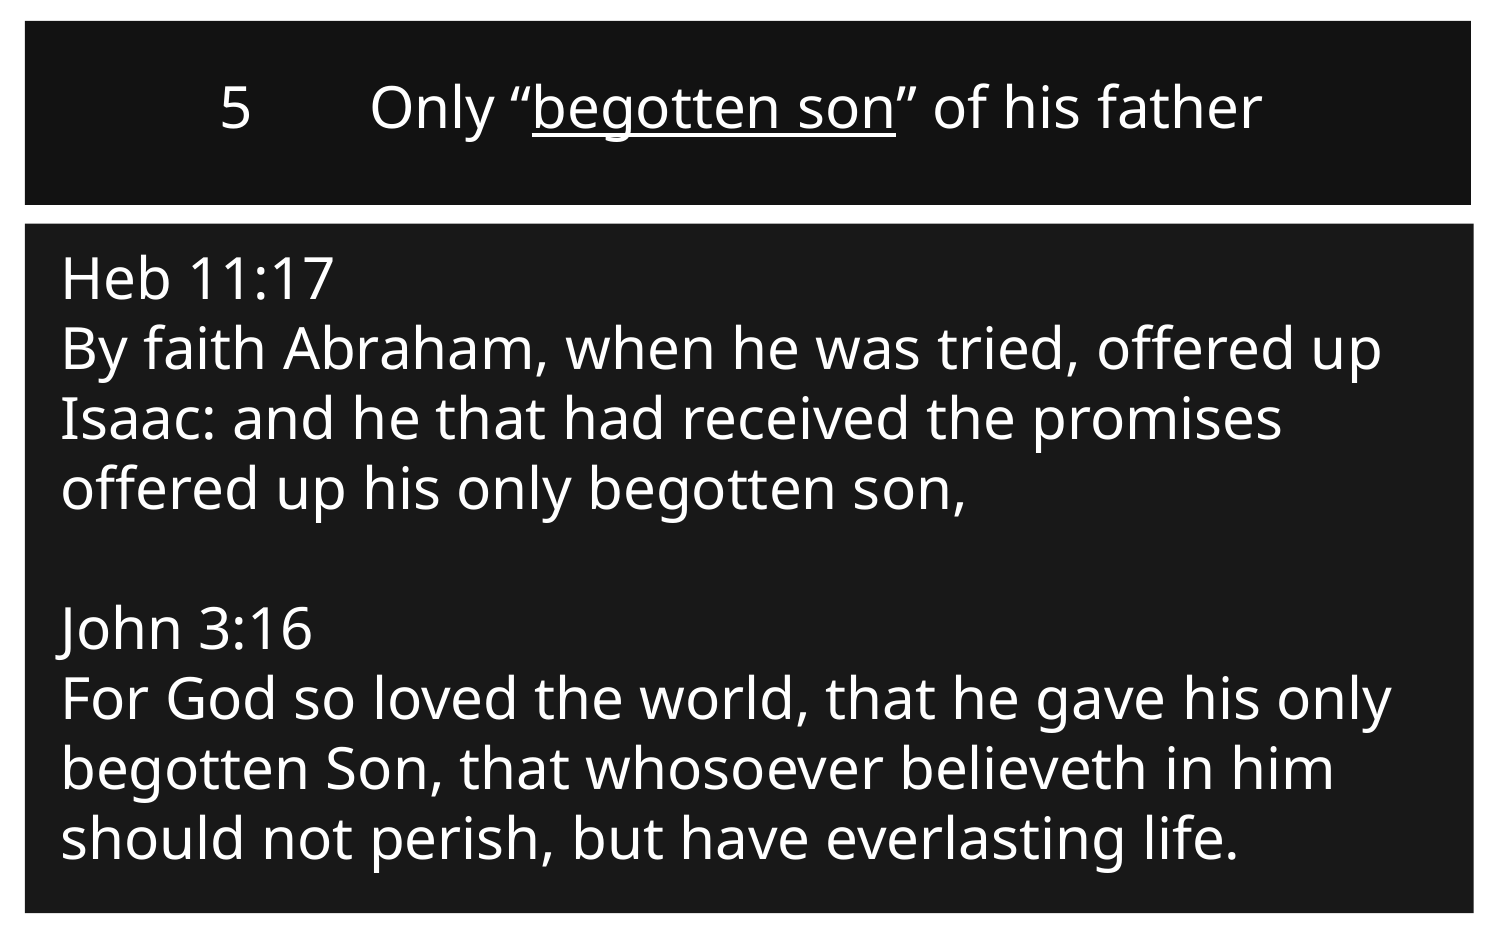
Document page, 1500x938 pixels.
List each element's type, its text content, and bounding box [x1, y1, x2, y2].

text_box 5 Only “begotten son” of his father [45, 62, 1453, 148]
text_box Heb 11:17 By faith Abraham, when he was tried, offered up Isaac: and he that had received the promises offered up his only begotten son, John 3:16 For God so loved the world, that he gave his only begotten Son, that whosoever believeth in him should not perish, but have everlasting life. [45, 233, 1474, 938]
